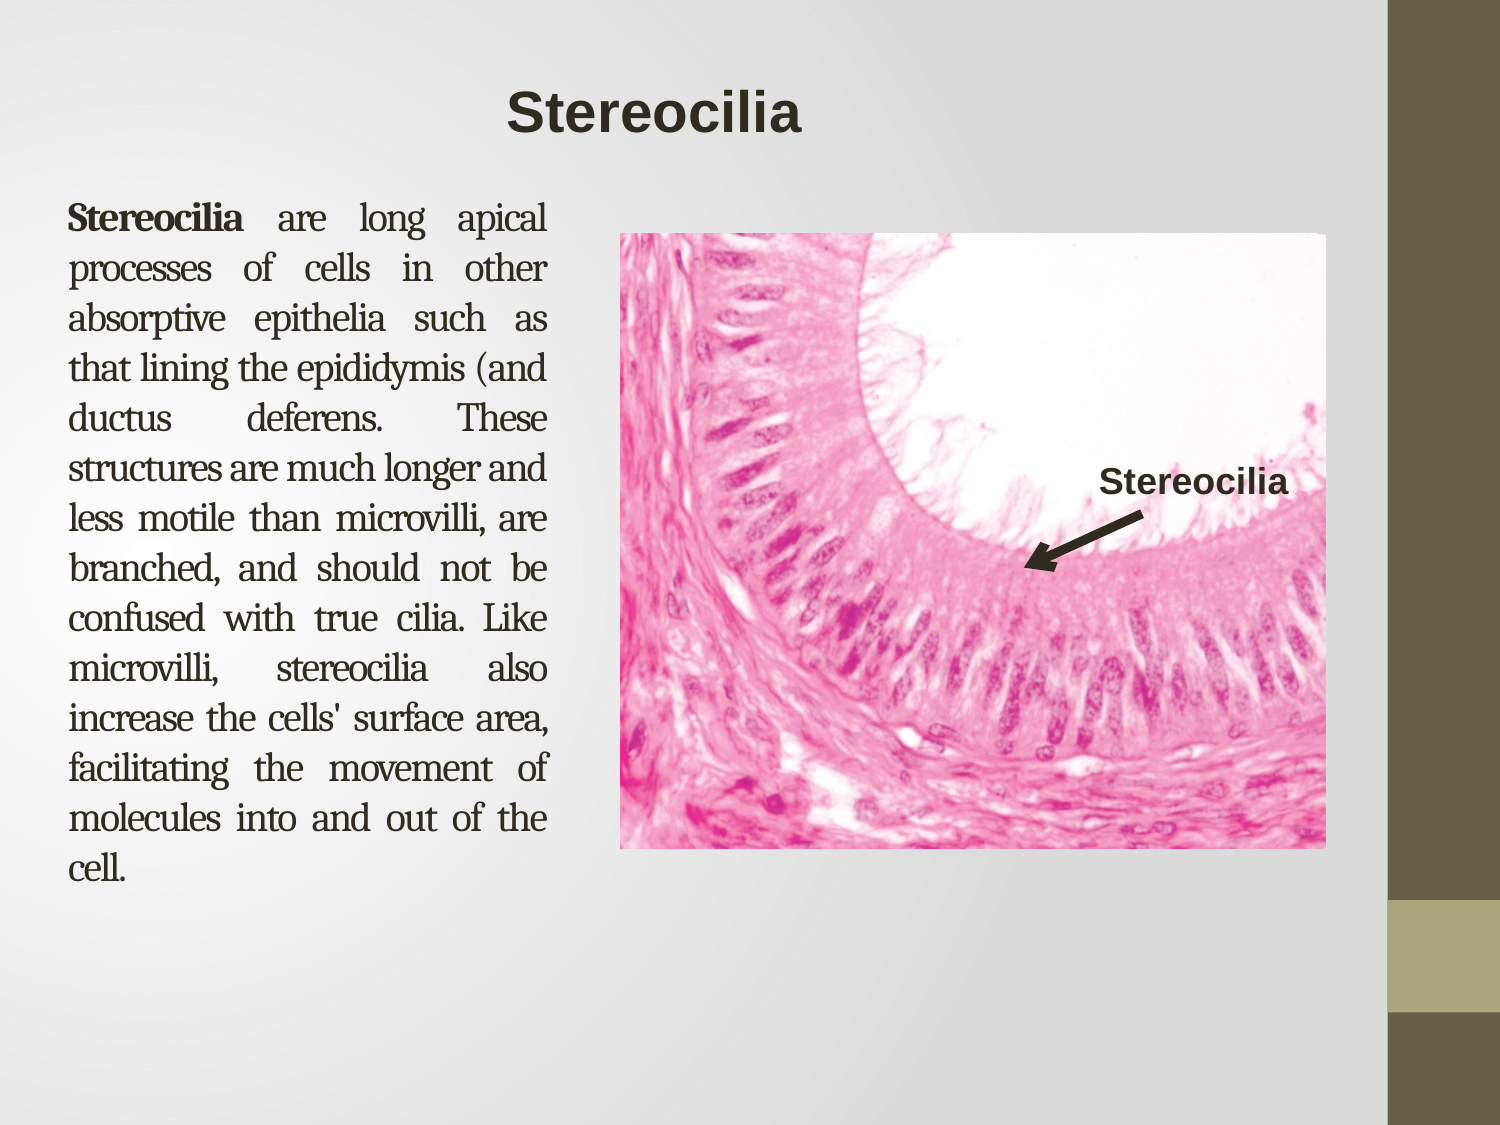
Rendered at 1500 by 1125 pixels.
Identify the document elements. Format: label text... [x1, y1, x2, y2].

picture [619, 232, 1326, 849]
title Stereocilia are long apical processes of cells in other absorptive epithelia such as that lining the epididymis (and ductus deferens. These structures are much longer and less motile than microvilli, are branched, and should not be confused with true cilia. Like microvilli, stereocilia also increase the cells' surface area, facilitating the movement of molecules into and out of the cell. [53, 284, 561, 956]
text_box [1023, 513, 1143, 569]
text_box Stereocilia [491, 66, 817, 152]
